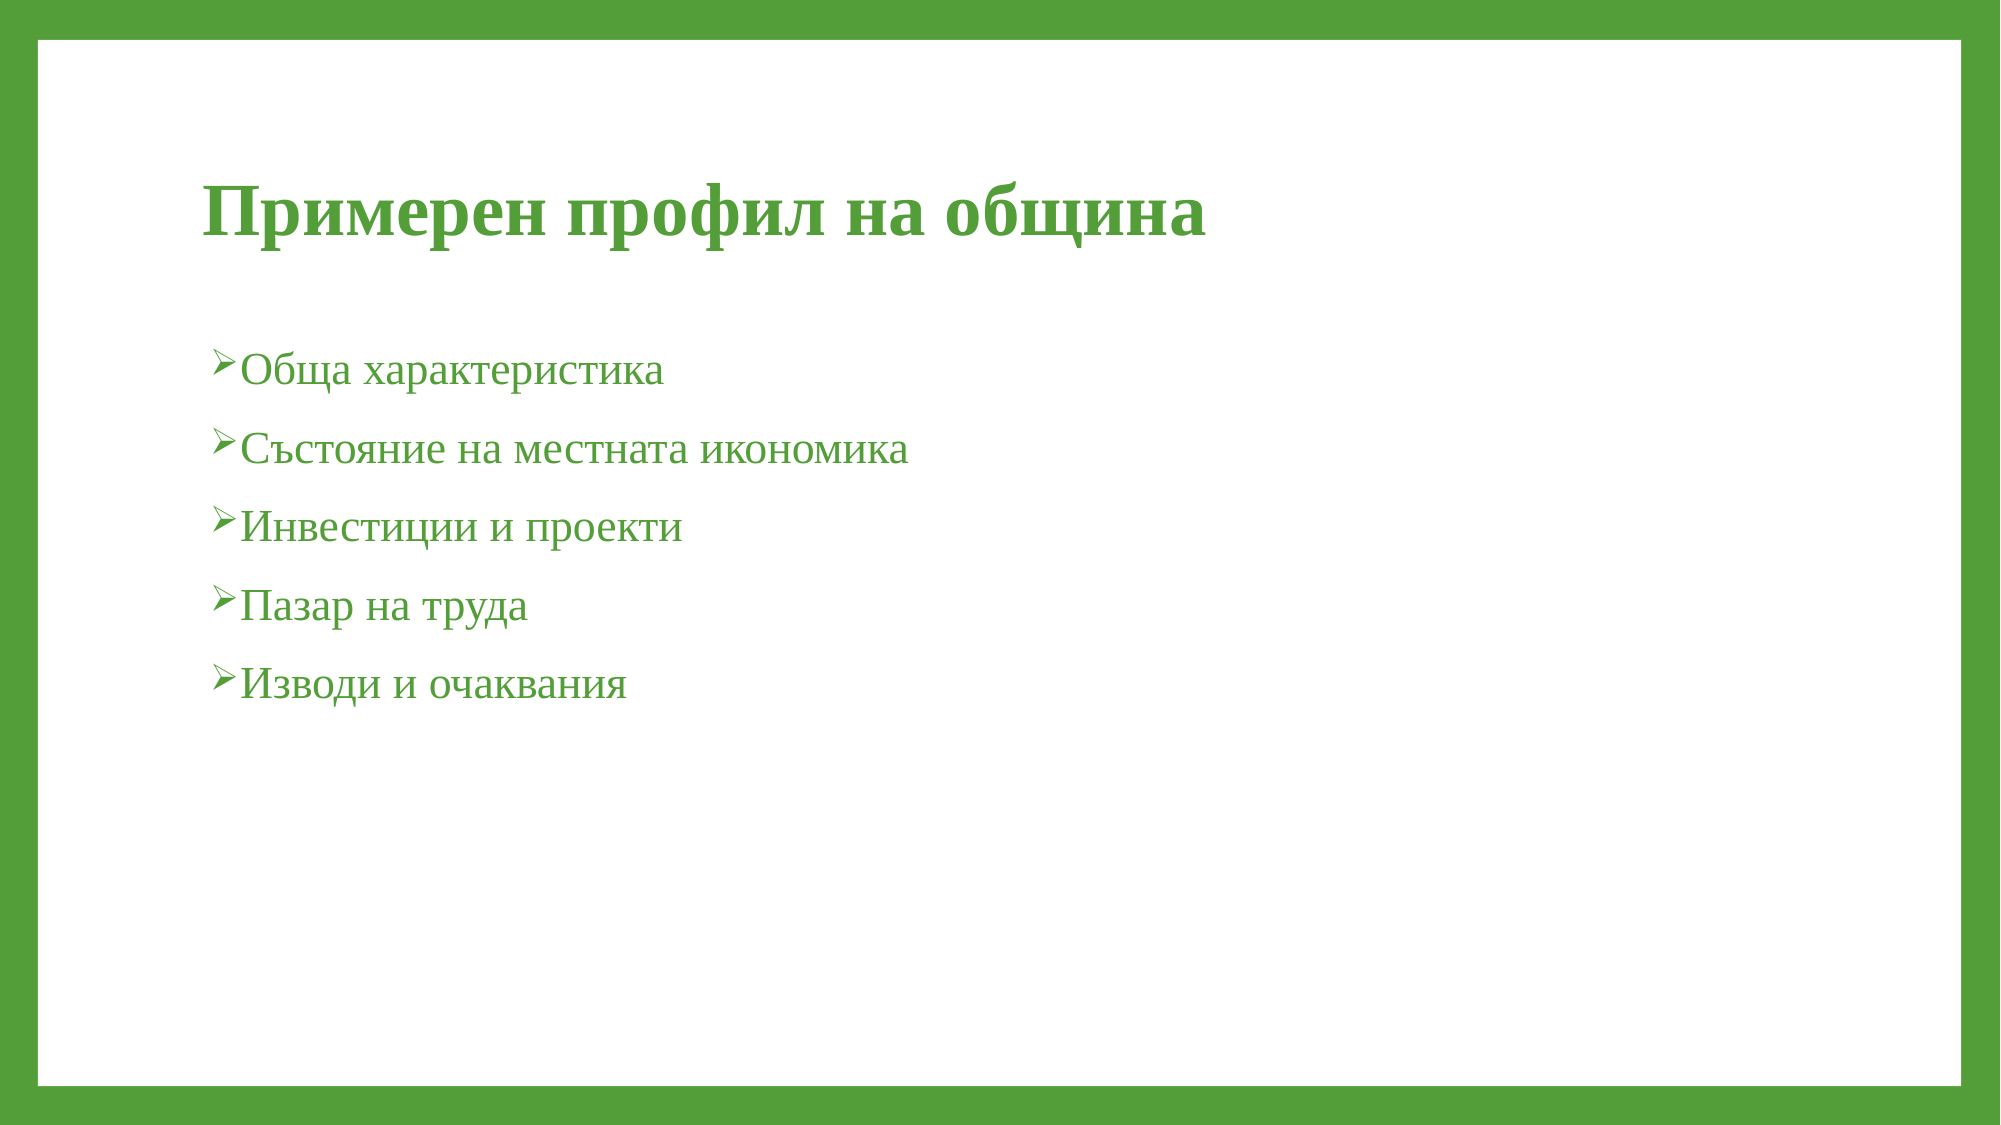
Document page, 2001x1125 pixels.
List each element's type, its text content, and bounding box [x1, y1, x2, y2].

list Обща характеристика Състояние на местната икономика Инвестиции и проекти Пазар на труда Изводи и очаквания [187, 337, 1808, 1000]
title Примерен профил на община [187, 99, 1808, 323]
